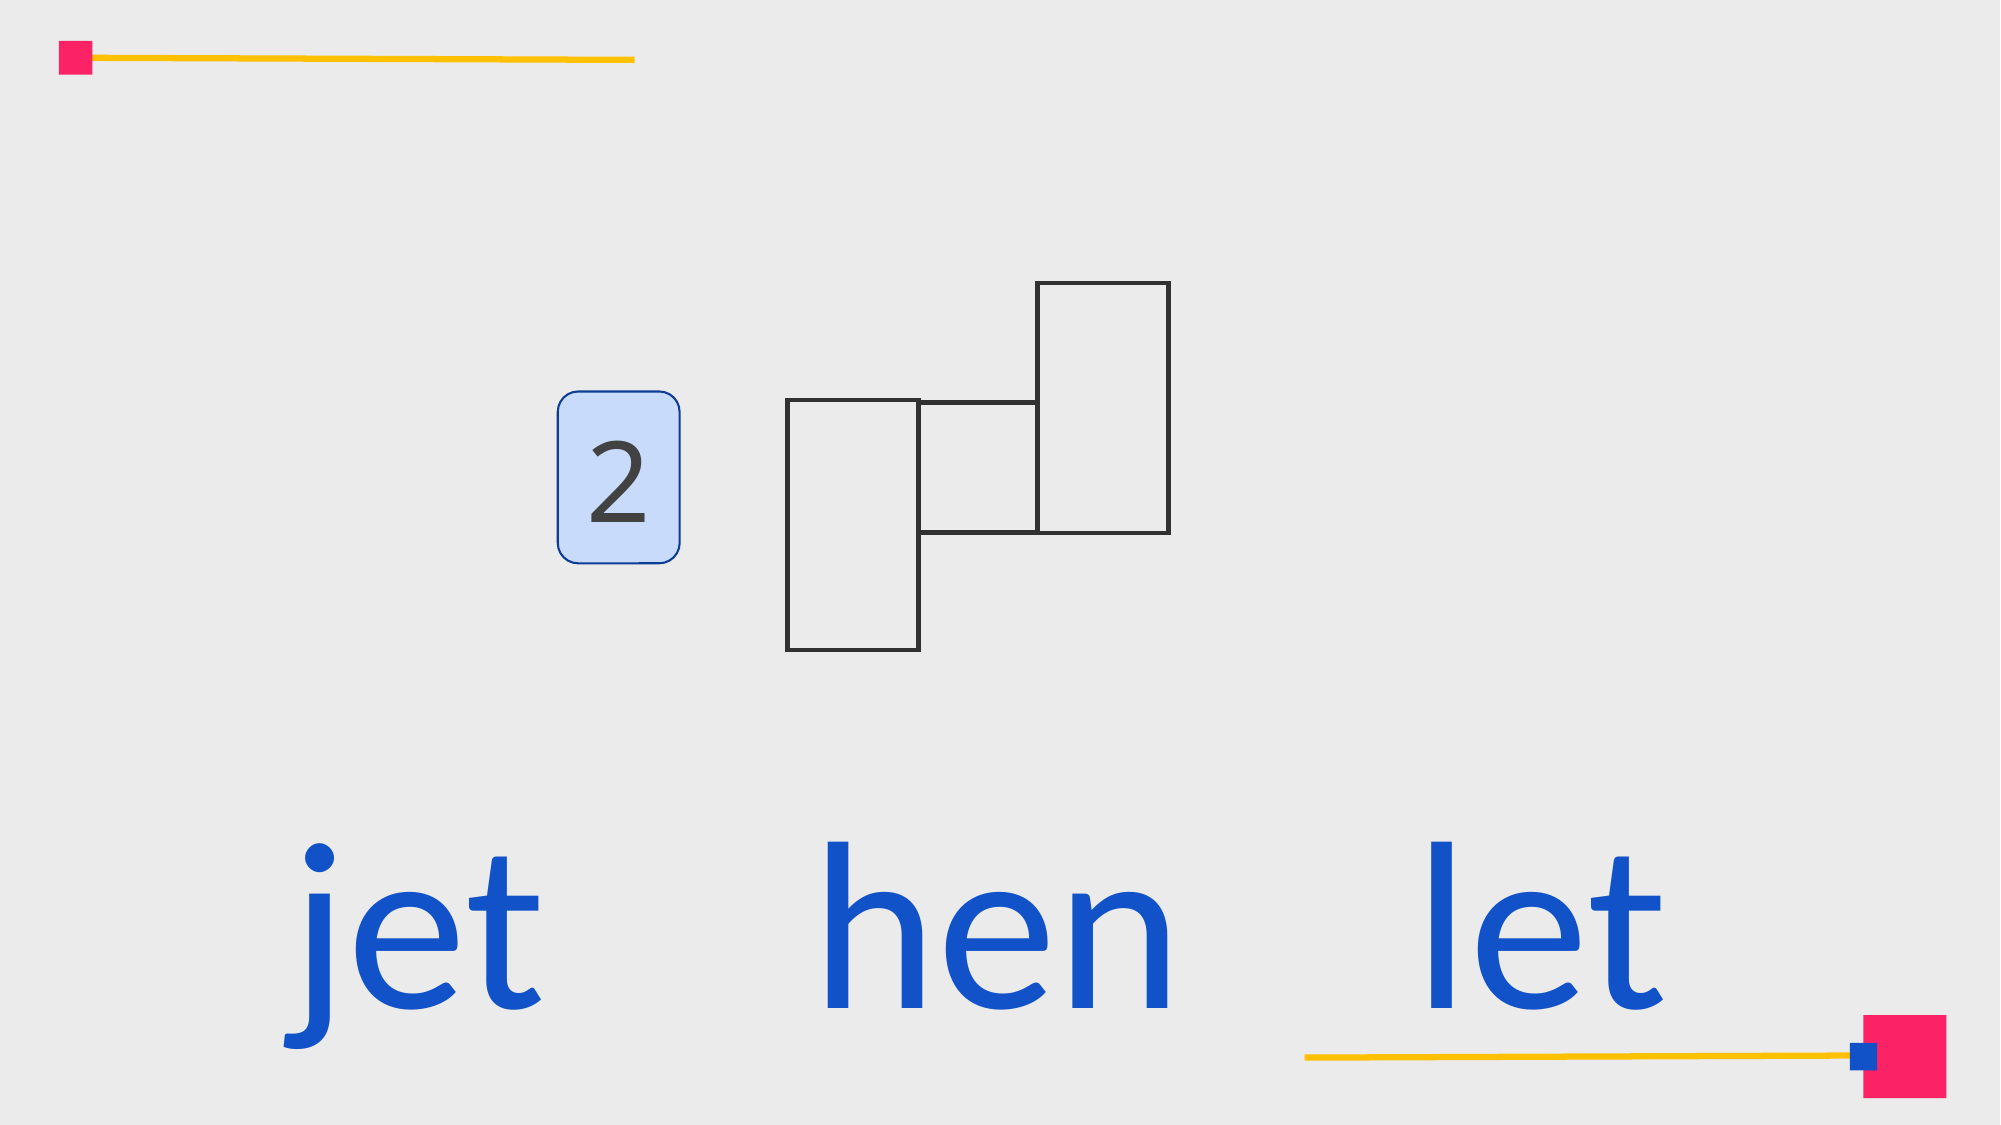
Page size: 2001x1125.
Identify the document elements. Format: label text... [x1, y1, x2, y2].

text_box let [1303, 761, 1780, 1064]
text_box 2 [556, 390, 681, 565]
text_box jet [179, 761, 657, 1064]
text_box [918, 401, 1039, 534]
text_box [786, 399, 920, 651]
text_box [1037, 282, 1170, 534]
text_box hen [758, 761, 1235, 1064]
